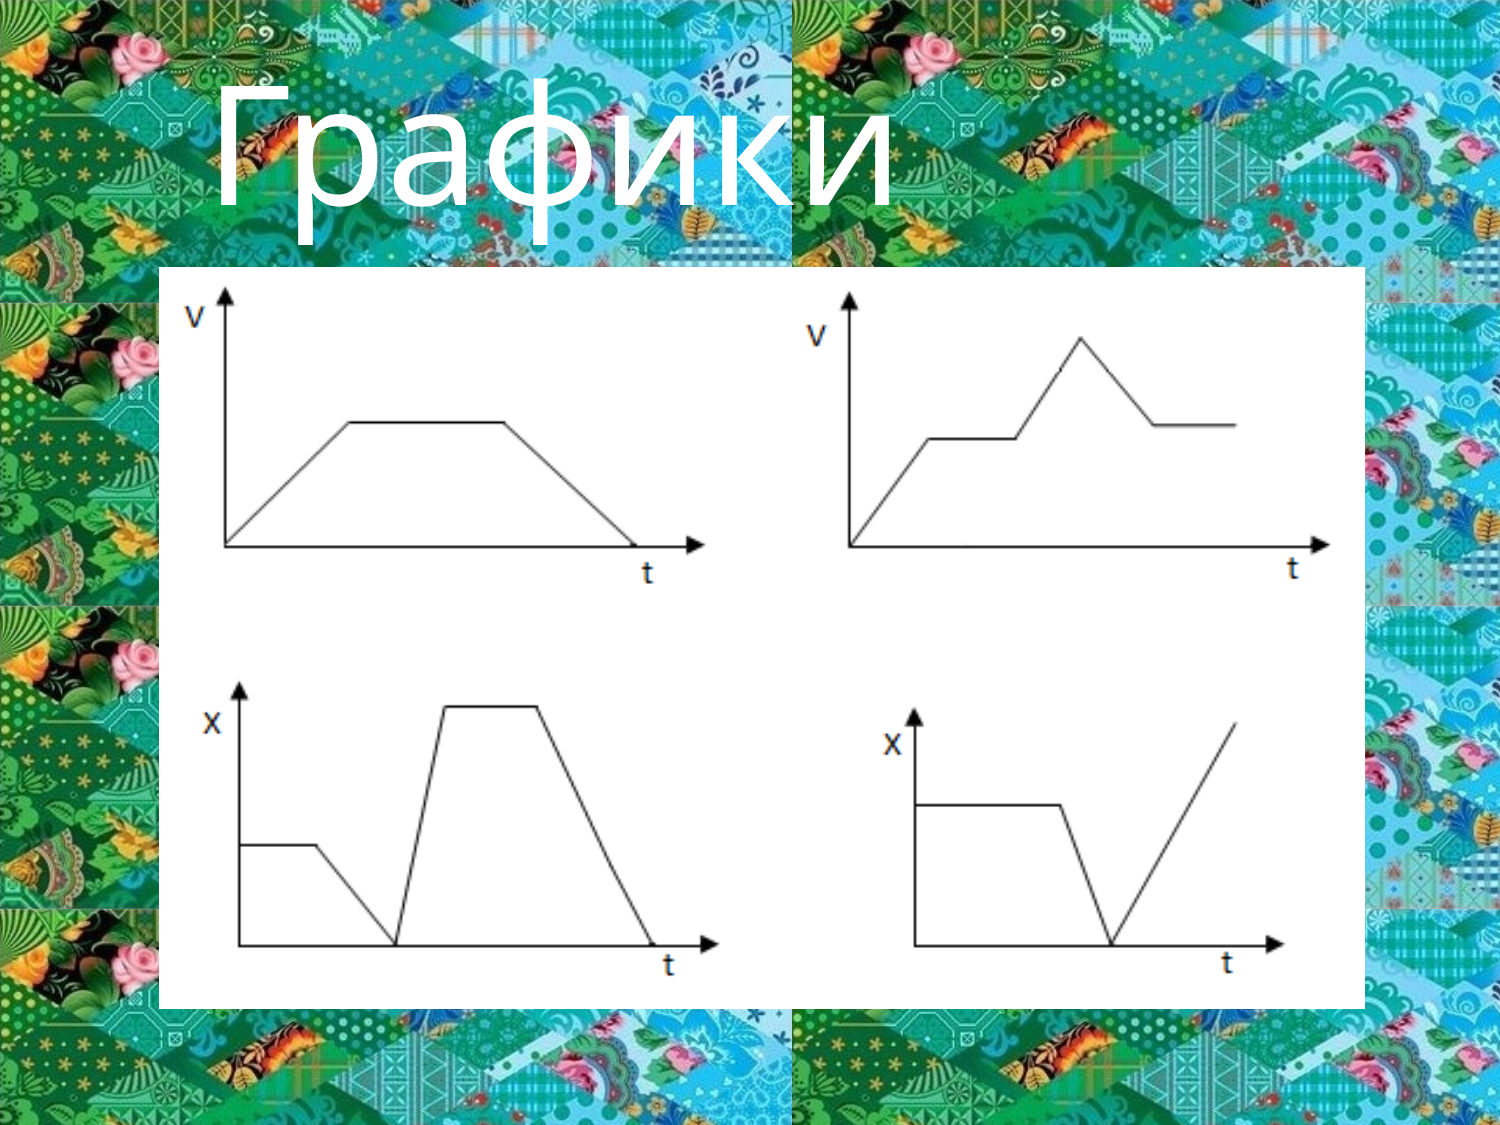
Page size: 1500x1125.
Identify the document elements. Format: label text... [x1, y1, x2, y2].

list Графики [183, 30, 1233, 264]
picture [0, 0, 1500, 1125]
